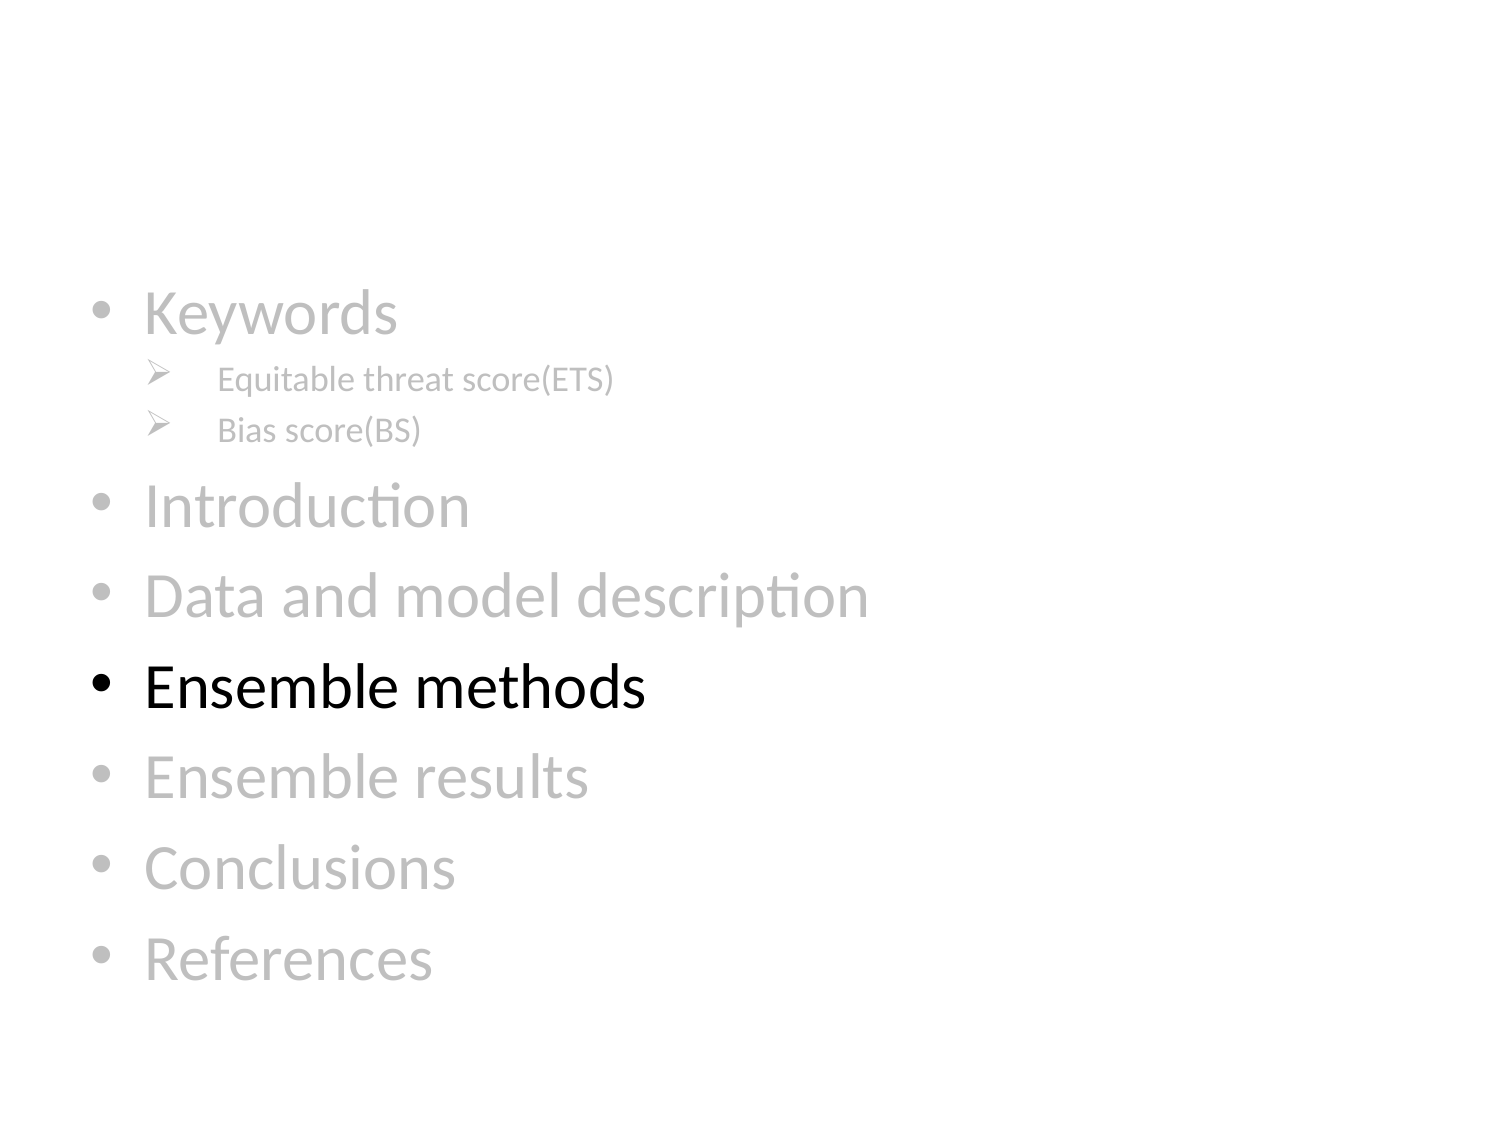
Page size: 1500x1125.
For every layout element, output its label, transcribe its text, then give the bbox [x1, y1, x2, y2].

list Keywords Equitable threat score(ETS) Bias score(BS) Introduction Data and model description Ensemble methods Ensemble results Conclusions References [75, 262, 1425, 1005]
